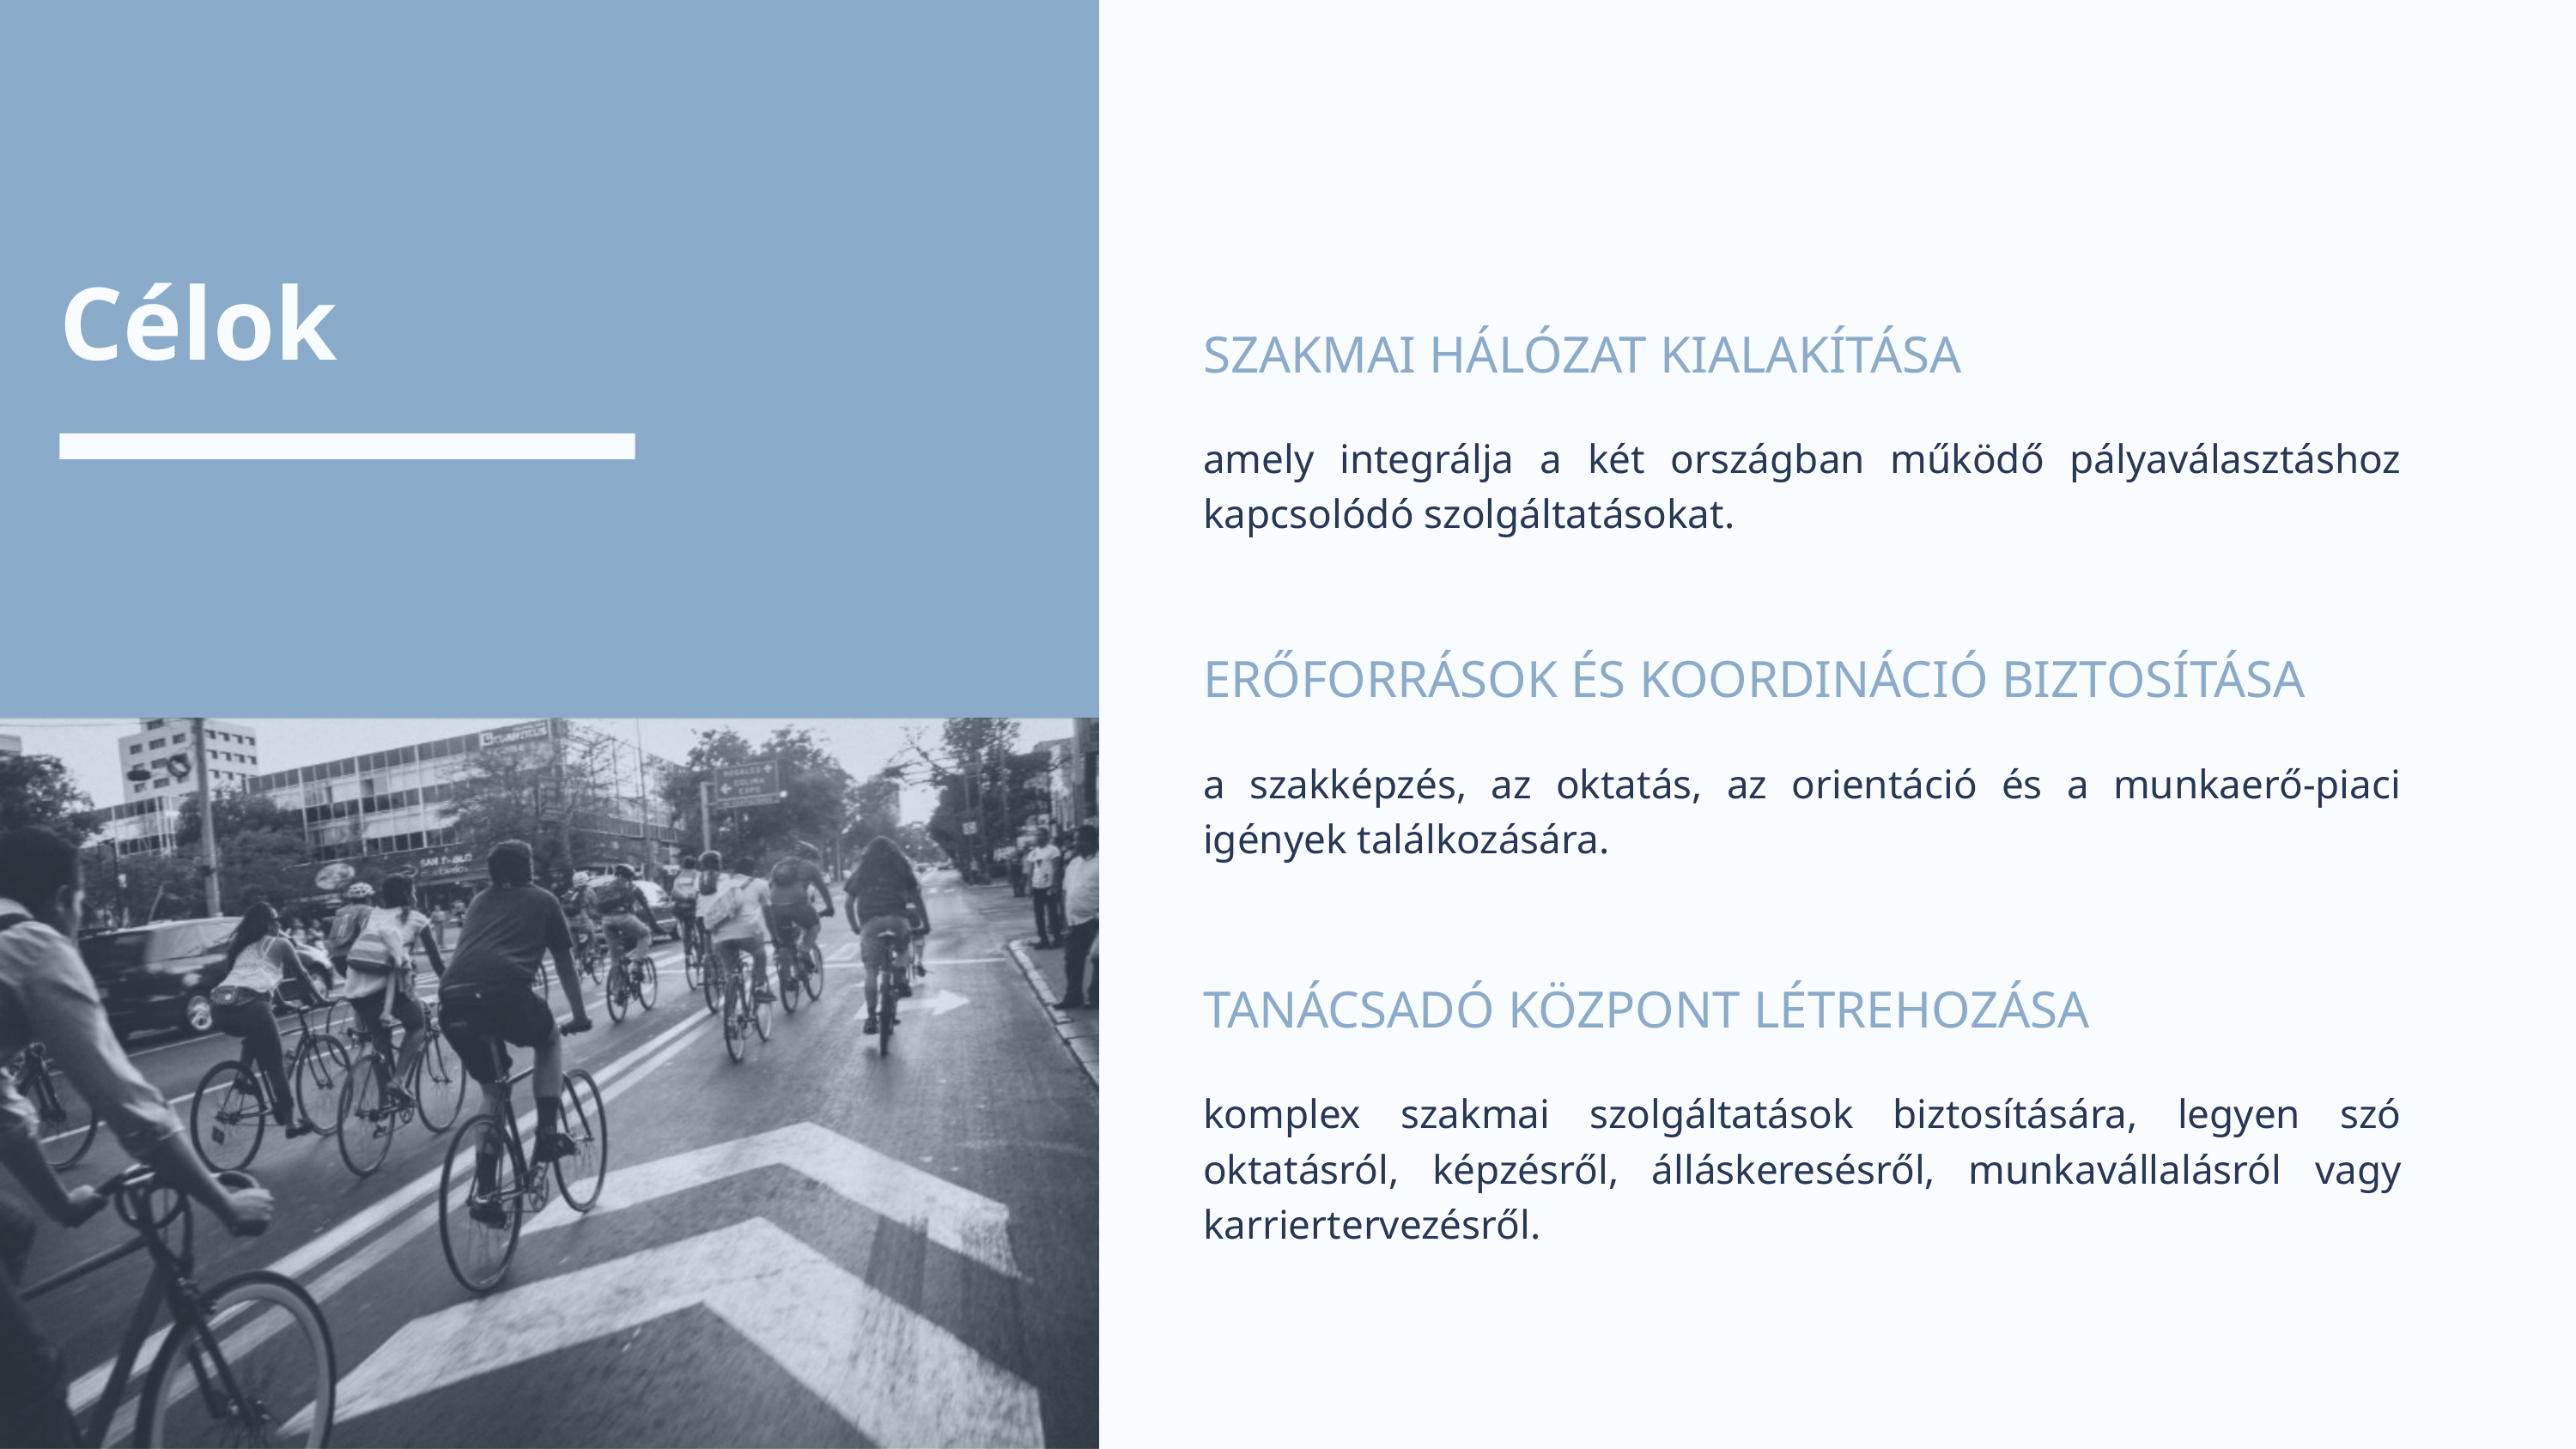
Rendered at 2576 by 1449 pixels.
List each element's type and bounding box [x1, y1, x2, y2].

text_box [1202, 318, 2403, 1244]
picture [0, 718, 1099, 1449]
text_box [59, 252, 754, 460]
text_box [0, 0, 1100, 718]
